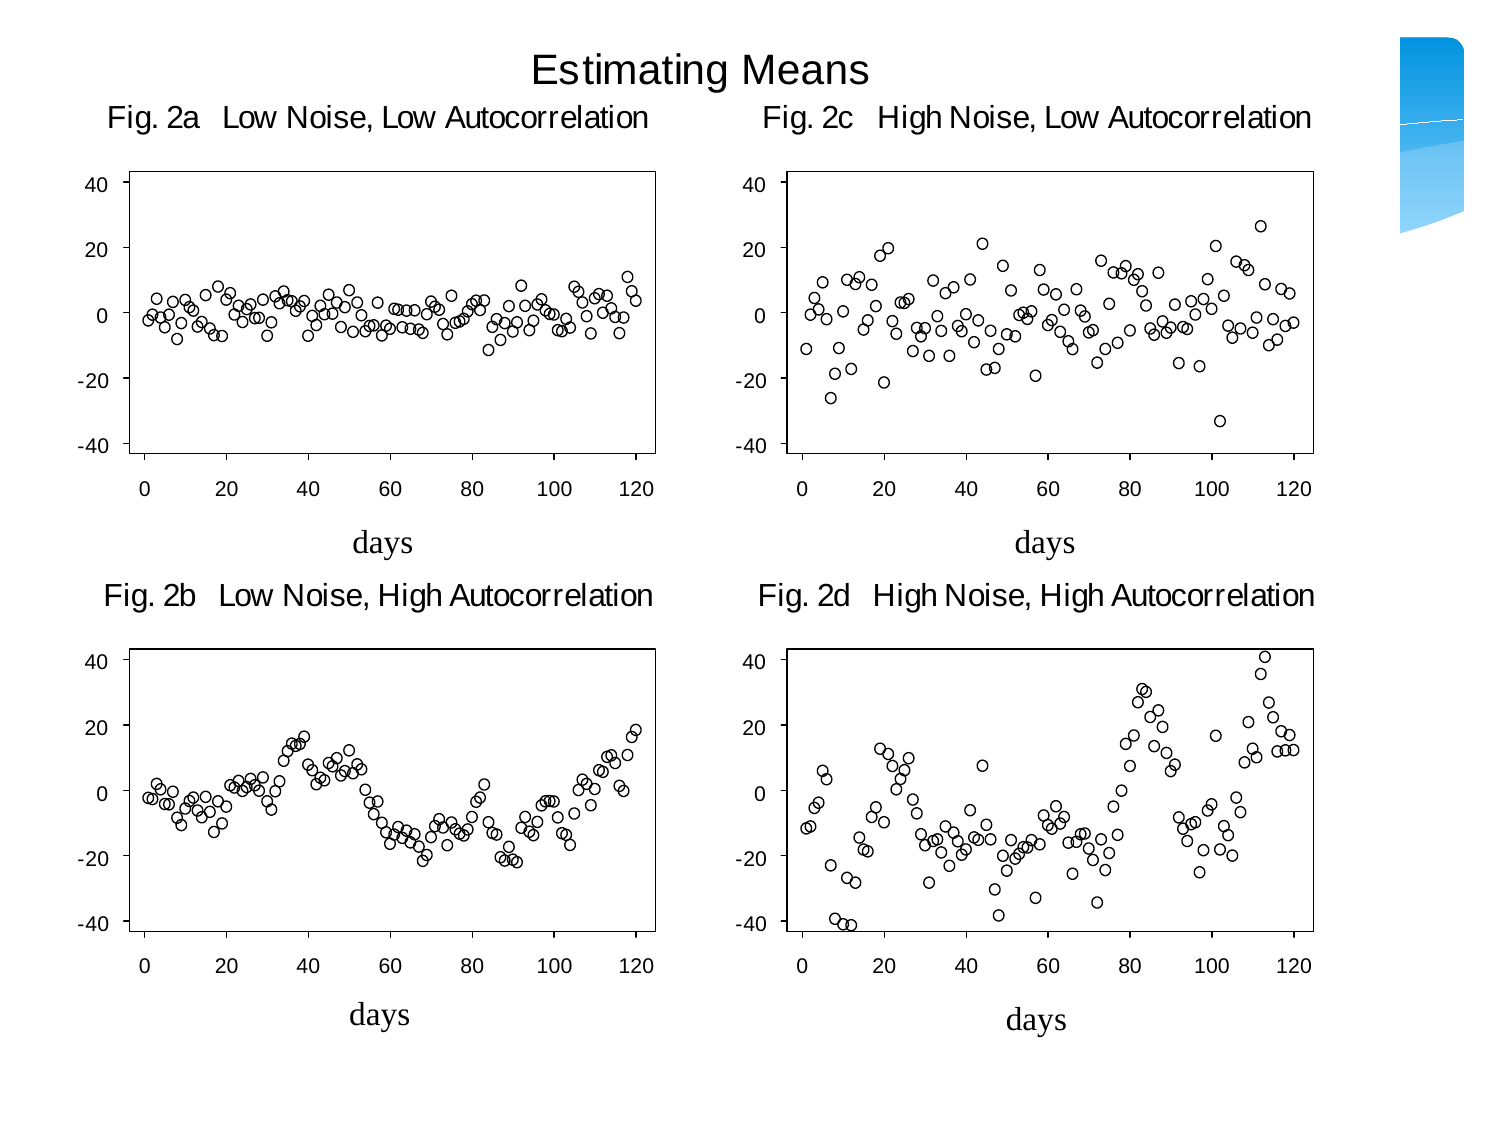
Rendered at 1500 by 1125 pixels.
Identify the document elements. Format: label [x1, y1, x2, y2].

list [0, 0, 1401, 1082]
